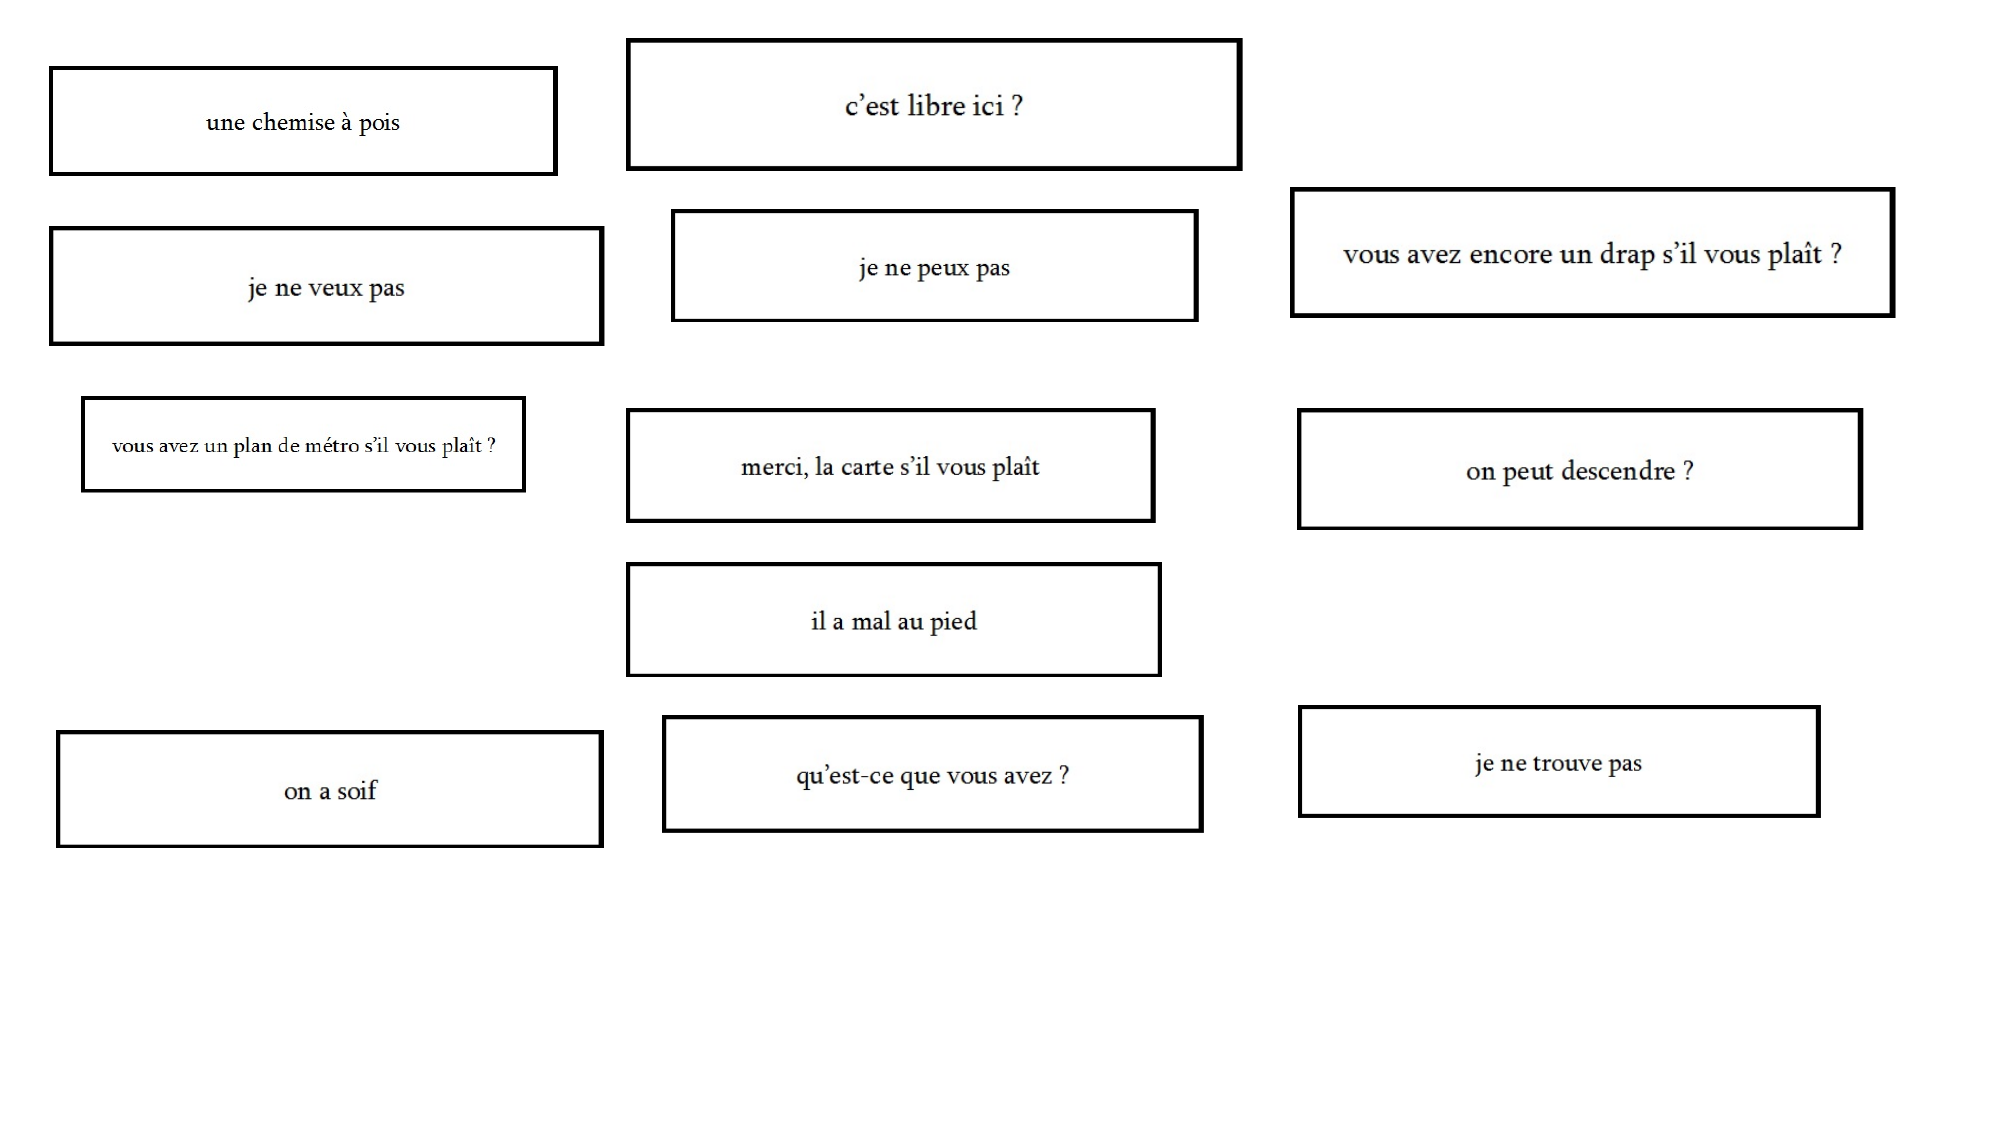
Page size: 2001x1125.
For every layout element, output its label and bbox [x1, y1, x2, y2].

picture [626, 408, 1162, 523]
picture [671, 209, 1205, 322]
picture [662, 715, 1205, 834]
picture [49, 66, 563, 176]
picture [1290, 187, 1898, 318]
picture [81, 396, 531, 493]
picture [626, 38, 1250, 171]
picture [626, 562, 1162, 677]
picture [55, 730, 604, 848]
picture [1298, 705, 1823, 820]
picture [1296, 408, 1870, 530]
picture [49, 226, 611, 346]
